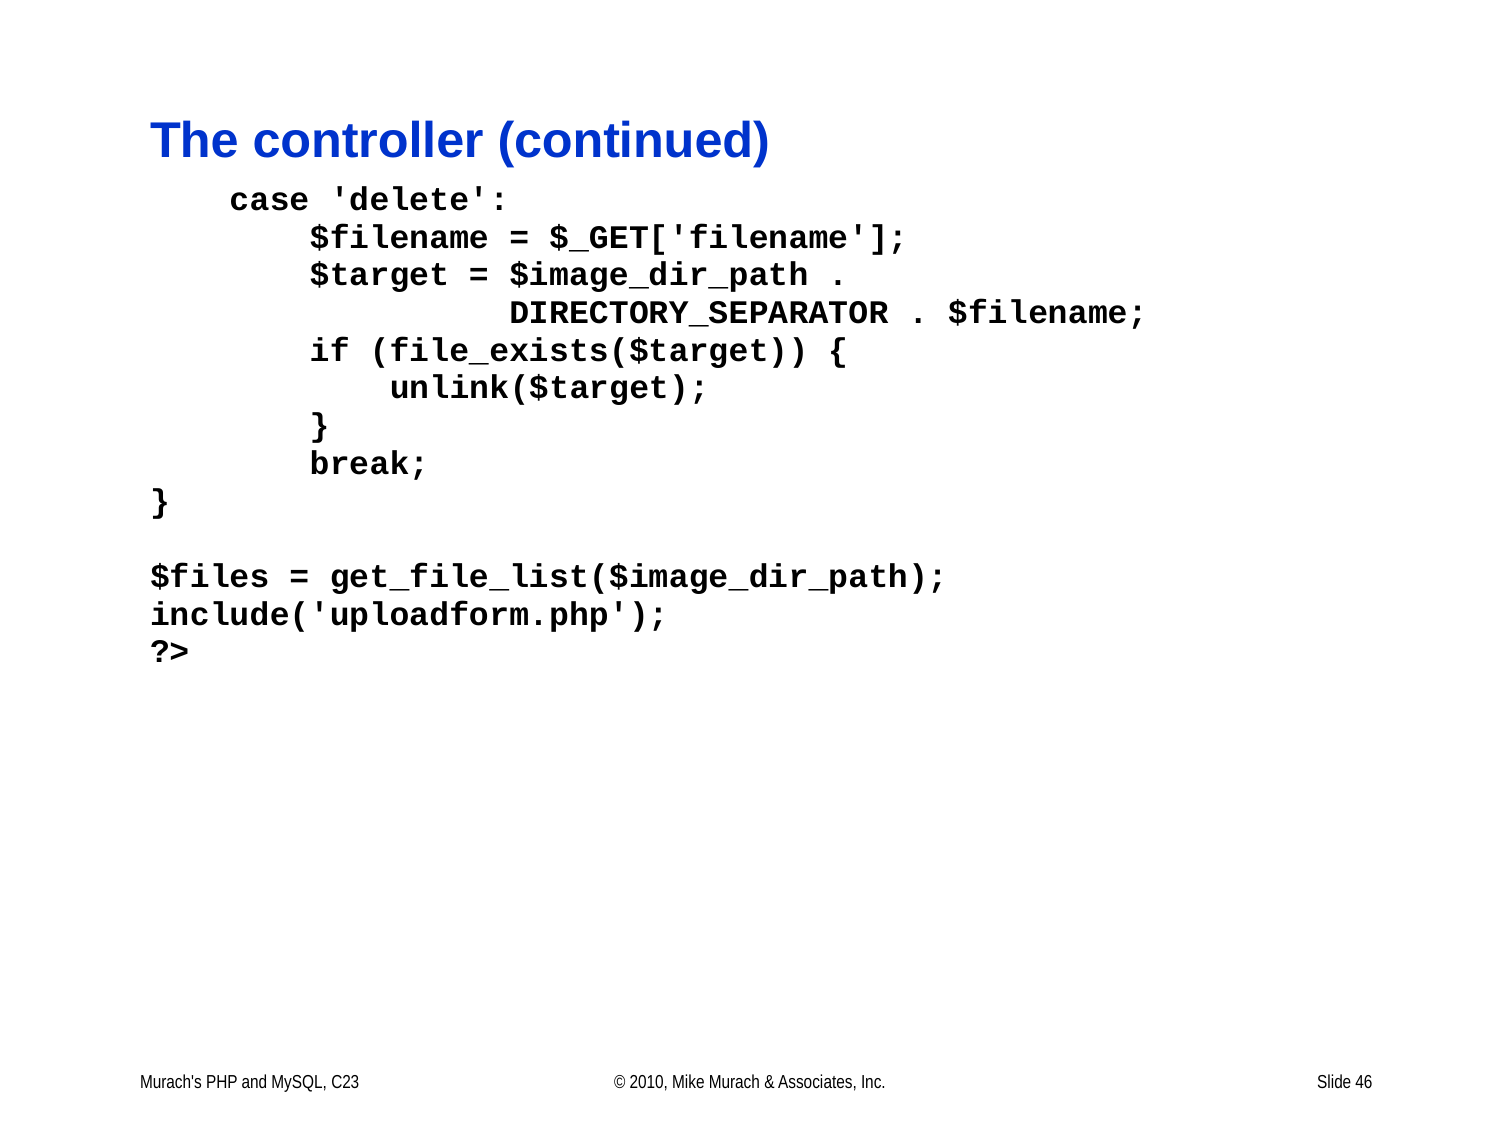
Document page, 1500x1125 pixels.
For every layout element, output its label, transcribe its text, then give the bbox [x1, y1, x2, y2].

slide_number Murach's PHP and MySQL, C23 [125, 1025, 450, 1100]
footer © 2010, Mike Murach & Associates, Inc. [474, 1025, 1025, 1100]
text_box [149, 112, 1352, 673]
slide_number Slide 46 [1074, 1025, 1388, 1100]
